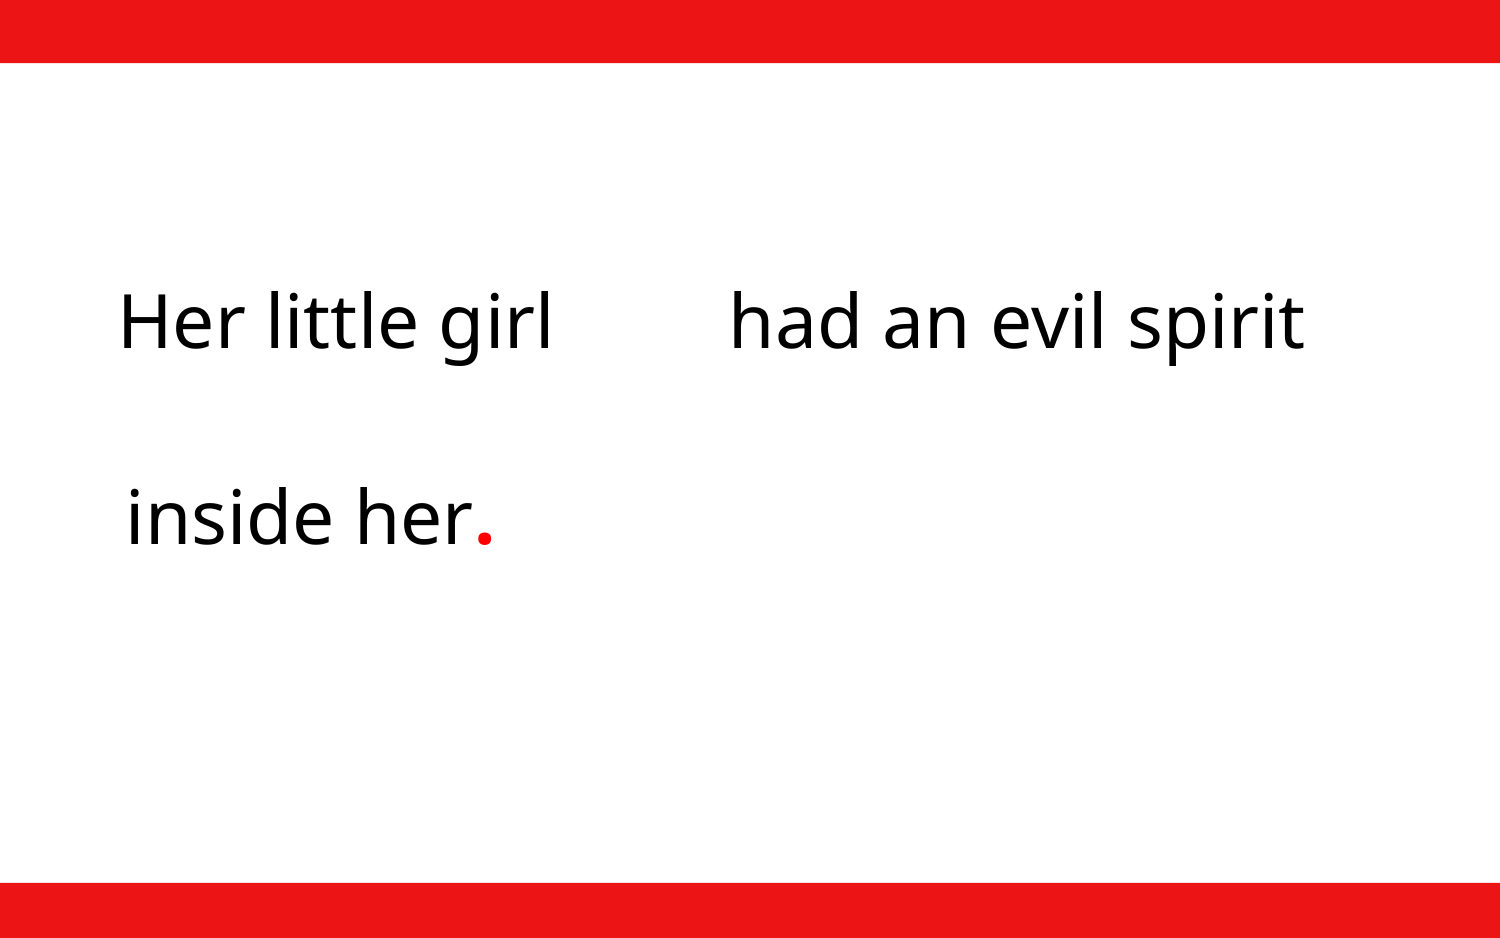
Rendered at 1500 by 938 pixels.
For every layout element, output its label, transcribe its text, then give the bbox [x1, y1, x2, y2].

text_box [0, 0, 1500, 64]
list Her little girl [102, 220, 625, 418]
text_box inside her. [110, 417, 1017, 587]
text_box had an evil spirit [713, 220, 1402, 418]
text_box [0, 882, 1500, 938]
